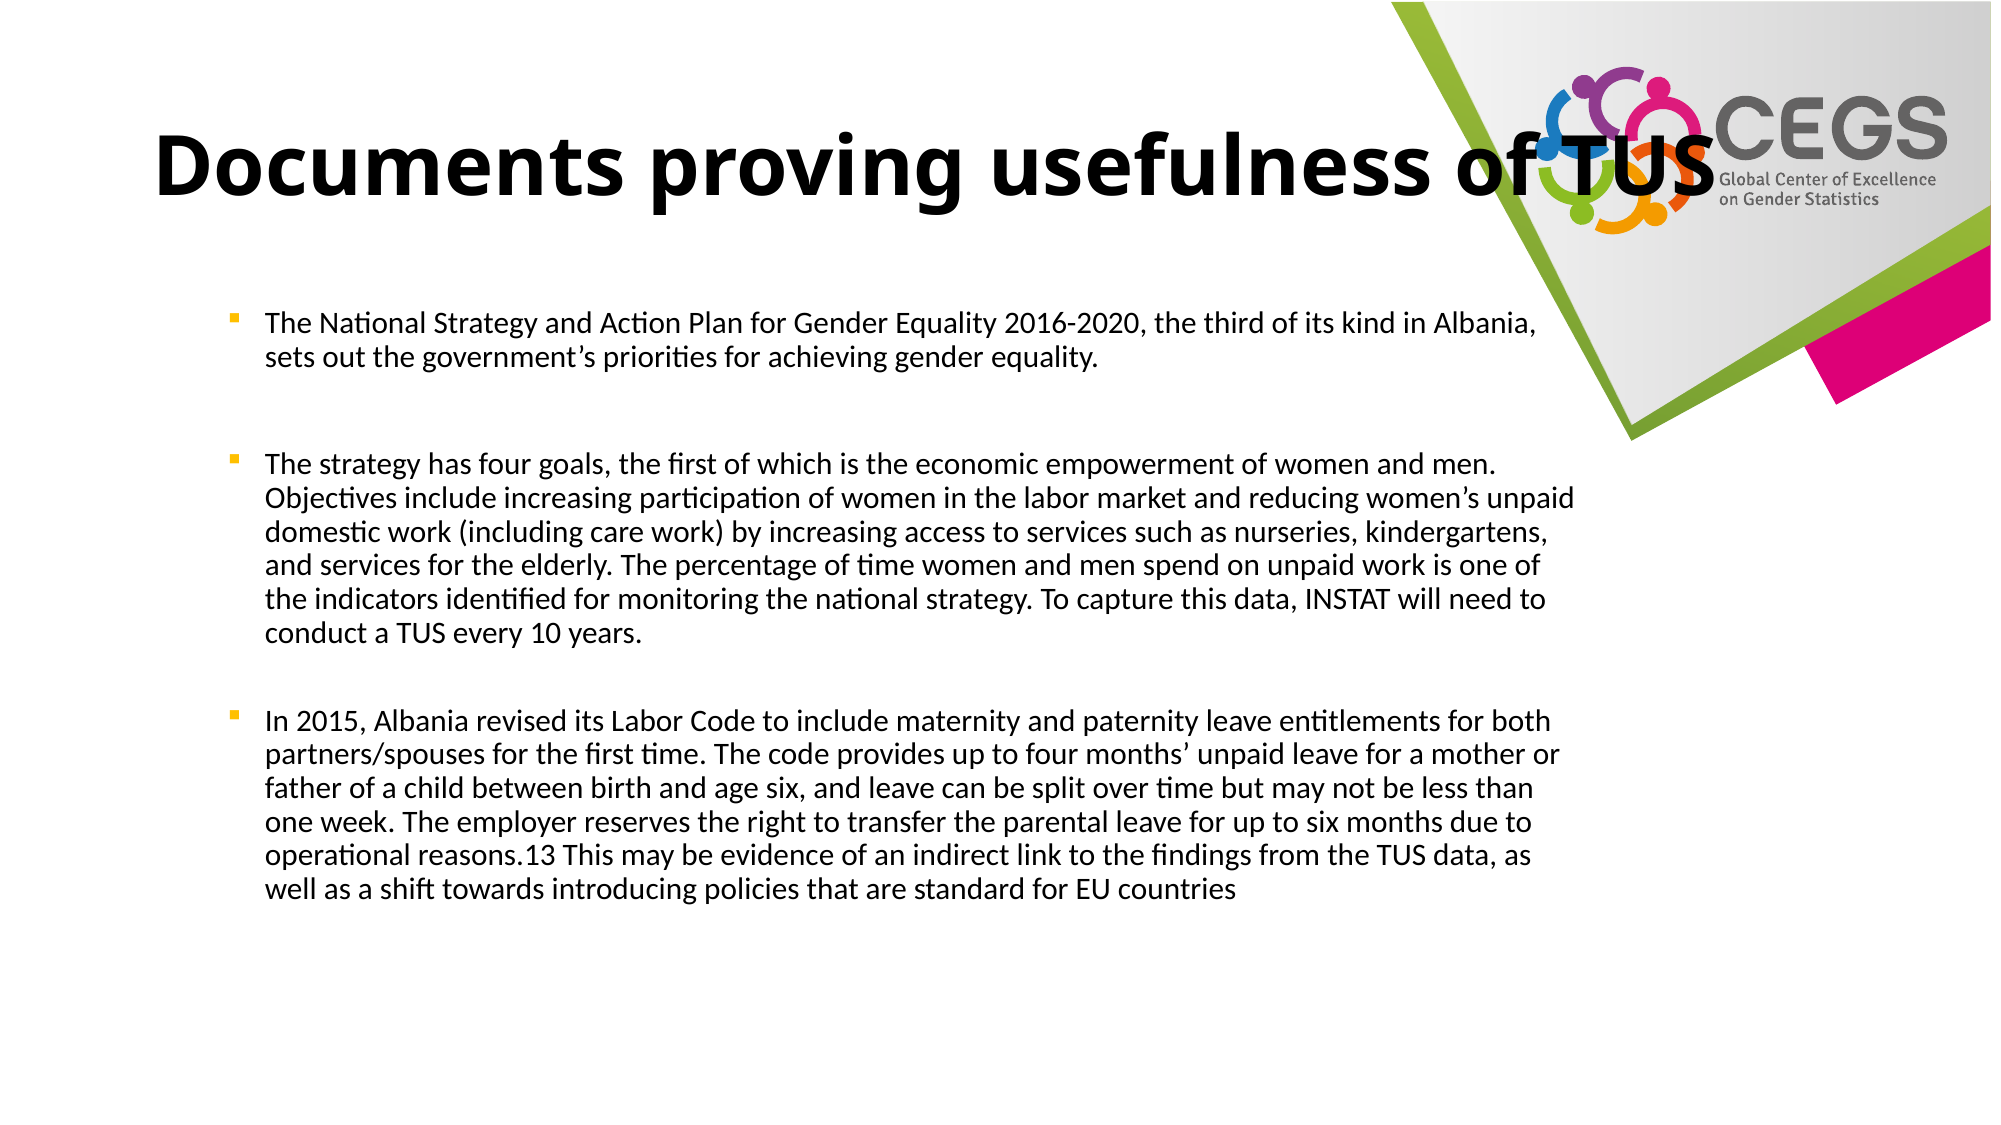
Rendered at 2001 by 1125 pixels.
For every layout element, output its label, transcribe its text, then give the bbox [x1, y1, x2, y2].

title Documents proving usefulness of TUS [137, 59, 1863, 278]
list The National Strategy and Action Plan for Gender Equality 2016-2020, the third of its kind in Albania, sets out the government’s priorities for achieving gender equality. The strategy has four goals, the first of which is the economic empowerment of women and men. Objectives include increasing participation of women in the labor market and reducing women’s unpaid domestic work (including care work) by increasing access to services such as nurseries, kindergartens, and services for the elderly. The percentage of time women and men spend on unpaid work is one of the indicators identified for monitoring the national strategy. To capture this data, INSTAT will need to conduct a TUS every 10 years. In 2015, Albania revised its Labor Code to include maternity and paternity leave entitlements for both partners/spouses for the first time. The code provides up to four months’ unpaid leave for a mother or father of a child between birth and age six, and leave can be split over time but may not be less than one week. The employer reserves the right to transfer the parental leave for up to six months due to operational reasons.13 This may be evidence of an indirect link to the findings from the TUS data, as well as a shift towards introducing policies that are standard for EU countries [137, 299, 1596, 1014]
